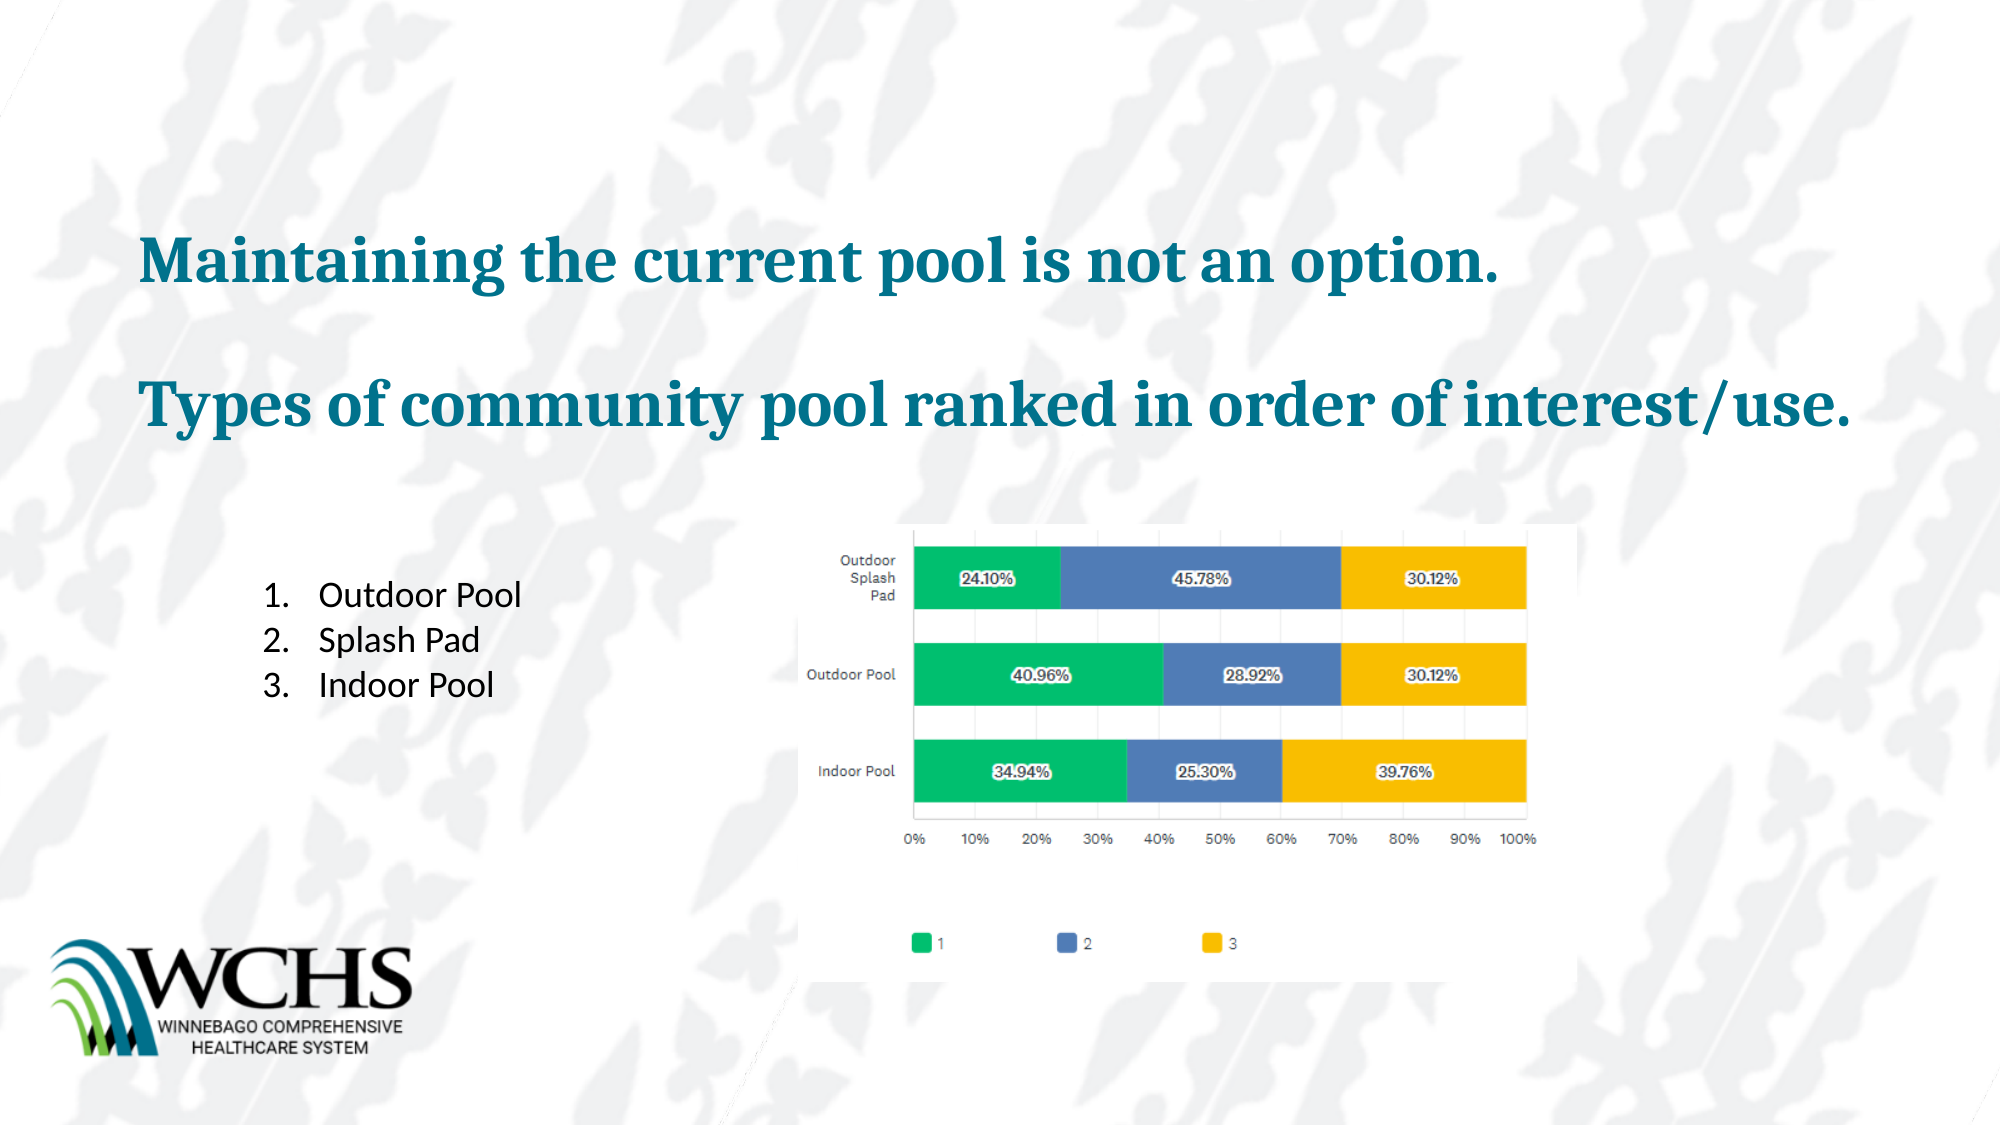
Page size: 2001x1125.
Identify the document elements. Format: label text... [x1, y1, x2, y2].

text_box Outdoor Pool Splash Pad Indoor Pool [247, 562, 719, 713]
title Maintaining the current pool is not an option. Types of community pool ranked in order of interest/use. [124, 124, 1893, 542]
picture [0, 0, 2000, 1125]
